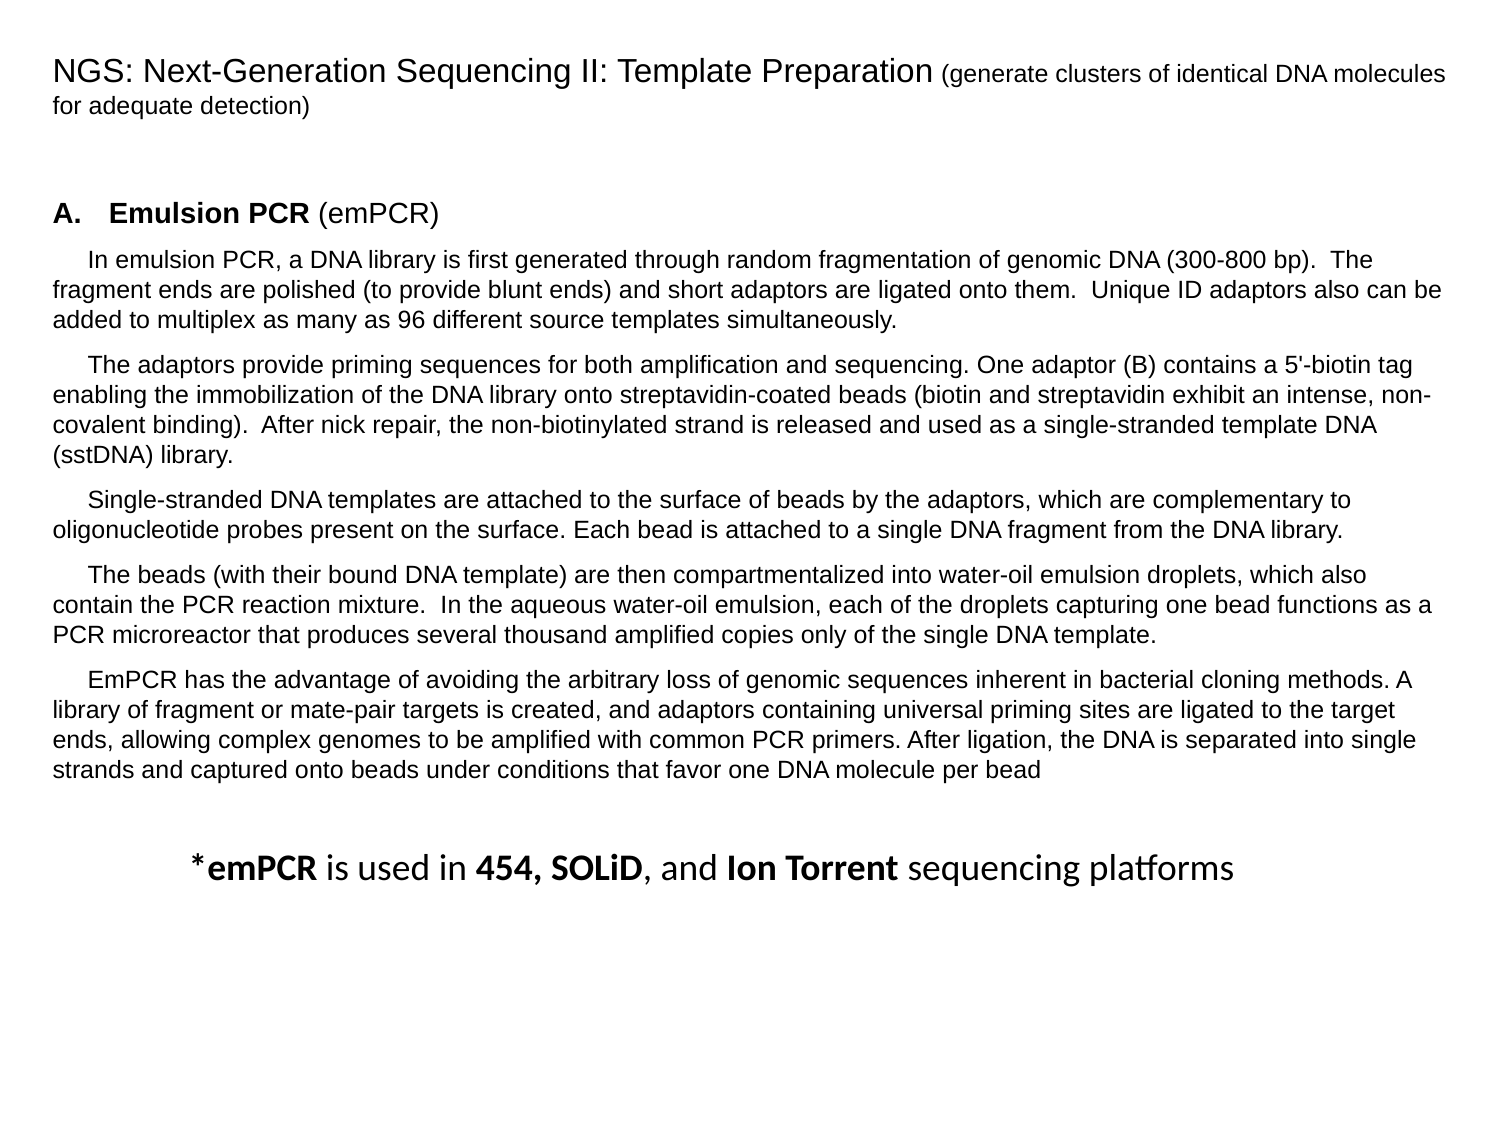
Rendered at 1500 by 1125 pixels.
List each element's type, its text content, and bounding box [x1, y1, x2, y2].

text_box NGS: Next-Generation Sequencing II: Template Preparation (generate clusters of identical DNA molecules for adequate detection) Emulsion PCR (emPCR) In emulsion PCR, a DNA library is first generated through random fragmentation of genomic DNA (300-800 bp). The fragment ends are polished (to provide blunt ends) and short adaptors are ligated onto them. Unique ID adaptors also can be added to multiplex as many as 96 different source templates simultaneously. The adaptors provide priming sequences for both amplification and sequencing. One adaptor (B) contains a 5'-biotin tag enabling the immobilization of the DNA library onto streptavidin-coated beads (biotin and streptavidin exhibit an intense, non-covalent binding). After nick repair, the non-biotinylated strand is released and used as a single-stranded template DNA (sstDNA) library. Single-stranded DNA templates are attached to the surface of beads by the adaptors, which are complementary to oligonucleotide probes present on the surface. Each bead is attached to a single DNA fragment from the DNA library. The beads (with their bound DNA template) are then compartmentalized into water-oil emulsion droplets, which also contain the PCR reaction mixture. In the aqueous water-oil emulsion, each of the droplets capturing one bead functions as a PCR microreactor that produces several thousand amplified copies only of the single DNA template. EmPCR has the advantage of avoiding the arbitrary loss of genomic sequences inherent in bacterial cloning methods. A library of fragment or mate-pair targets is created, and adaptors containing universal priming sites are ligated to the target ends, allowing complex genomes to be amplified with common PCR primers. After ligation, the DNA is separated into single strands and captured onto beads under conditions that favor one DNA molecule per bead *emPCR is used in 454, SOLiD, and Ion Torrent sequencing platforms [37, 41, 1463, 896]
